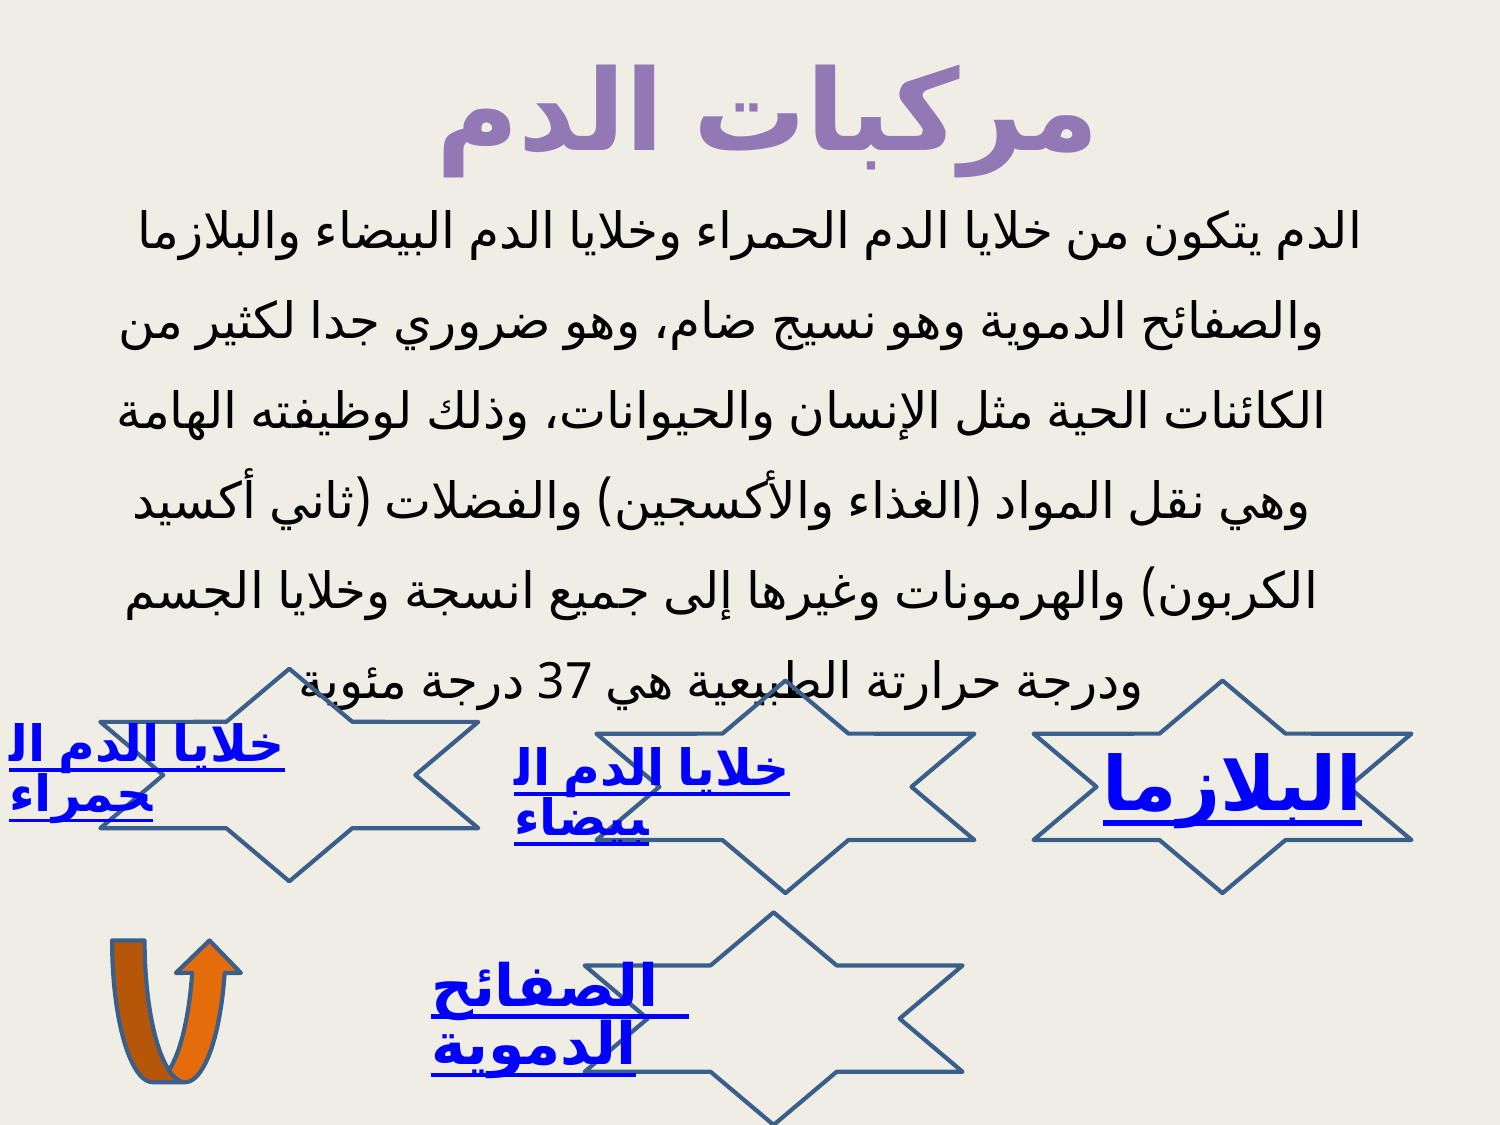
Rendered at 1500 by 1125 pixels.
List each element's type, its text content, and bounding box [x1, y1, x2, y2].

text_box [443, 719, 481, 755]
text_box الصفائح الدموية [620, 940, 894, 1032]
list الدم يتكون من خلايا الدم الحمراء وخلايا الدم البيضاء والبلازما والصفائح الدموية وهو نسيج ضام، وهو ضروري جدا لكثير من الكائنات الحية مثل الإنسان والحيوانات، وذلك لوظيفته الهامة وهي نقل المواد (الغذاء والأكسجين) والفضلات (ثاني أكسيد الكربون) والهرمونات وغيرها إلى جميع انسجة وخلايا الجسم ودرجة حرارتة الطبيعية هي 37 درجة مئوية [75, 160, 1425, 1071]
text_box [1031, 792, 1414, 895]
text_box [1377, 731, 1414, 766]
text_box [582, 963, 965, 1125]
text_box [594, 807, 977, 895]
text_box [727, 678, 844, 727]
text_box البلازما [1087, 727, 1377, 841]
text_box [939, 731, 977, 767]
text_box خلايا الدم البيضاء [631, 727, 939, 809]
text_box [1031, 731, 1087, 782]
text_box [109, 938, 243, 1085]
text_box [98, 719, 135, 754]
text_box خلايا الدم الحمراء [135, 704, 443, 785]
text_box [594, 731, 631, 766]
text_box [737, 910, 810, 940]
text_box [98, 785, 481, 883]
text_box [244, 667, 335, 704]
text_box مركبات الدم [421, 30, 1116, 181]
text_box [1164, 678, 1281, 727]
